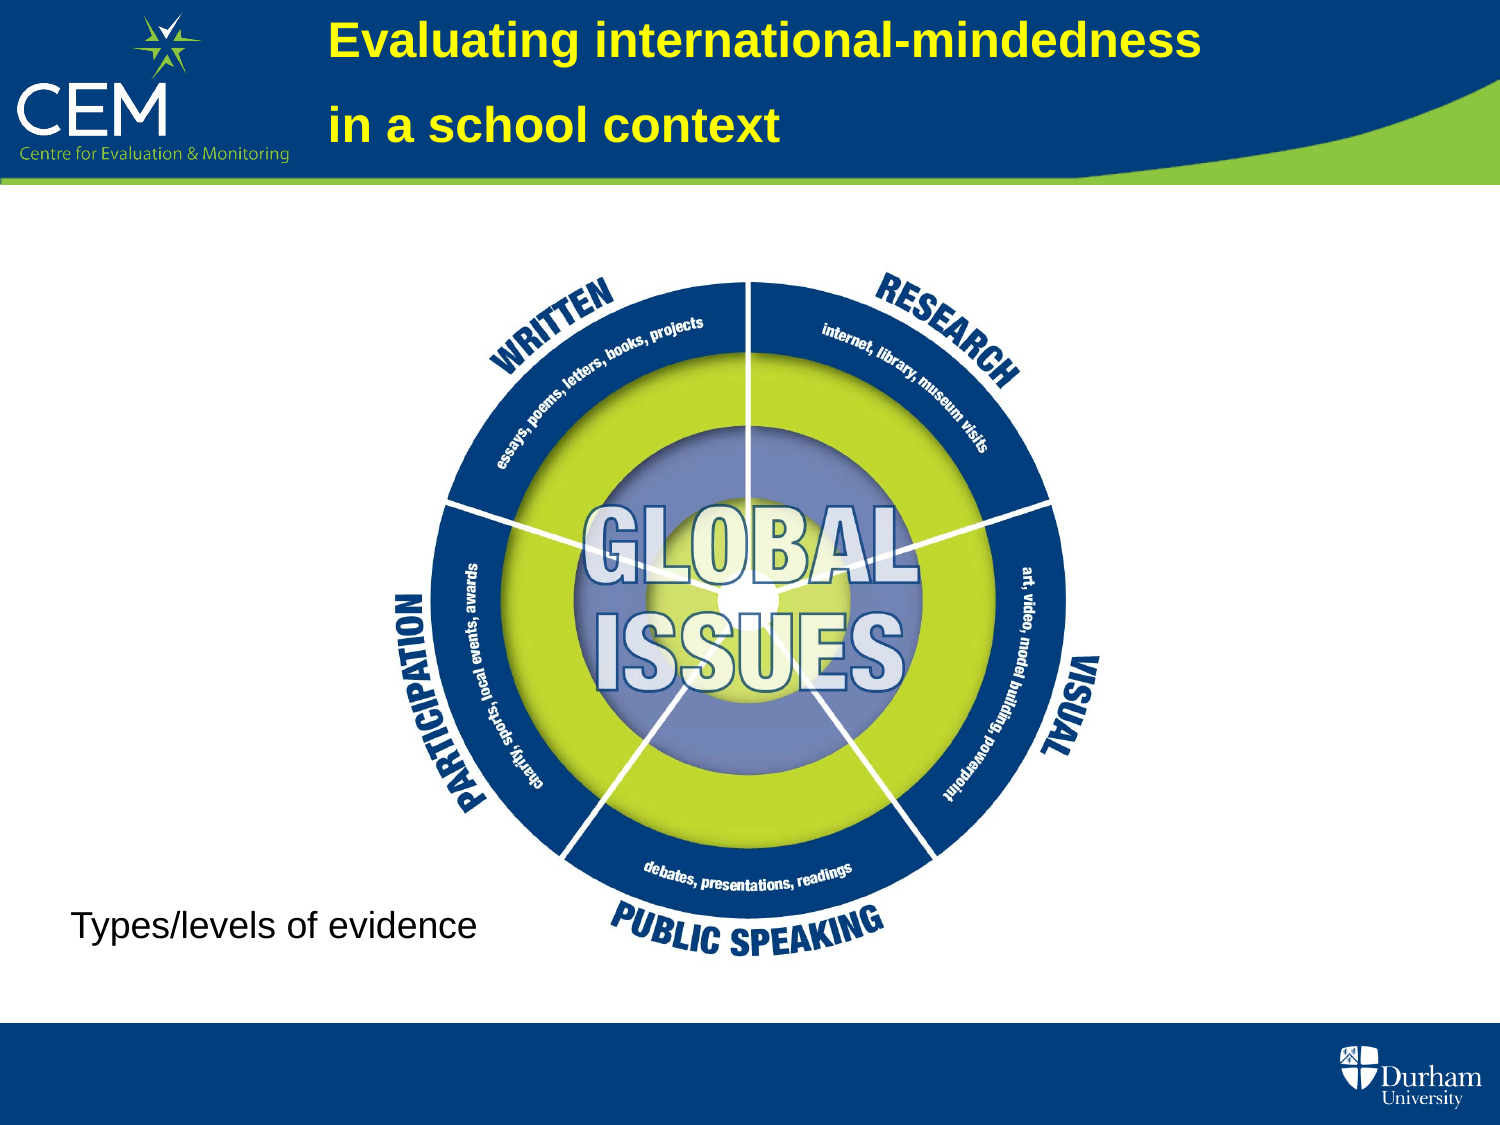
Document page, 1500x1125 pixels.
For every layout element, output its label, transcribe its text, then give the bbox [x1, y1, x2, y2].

text_box Types/levels of evidence [55, 893, 365, 953]
picture [0, 12, 1500, 185]
text_box Evaluating international-mindedness in a school context [312, 0, 1483, 160]
picture [1340, 1046, 1482, 1109]
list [371, 242, 1129, 986]
